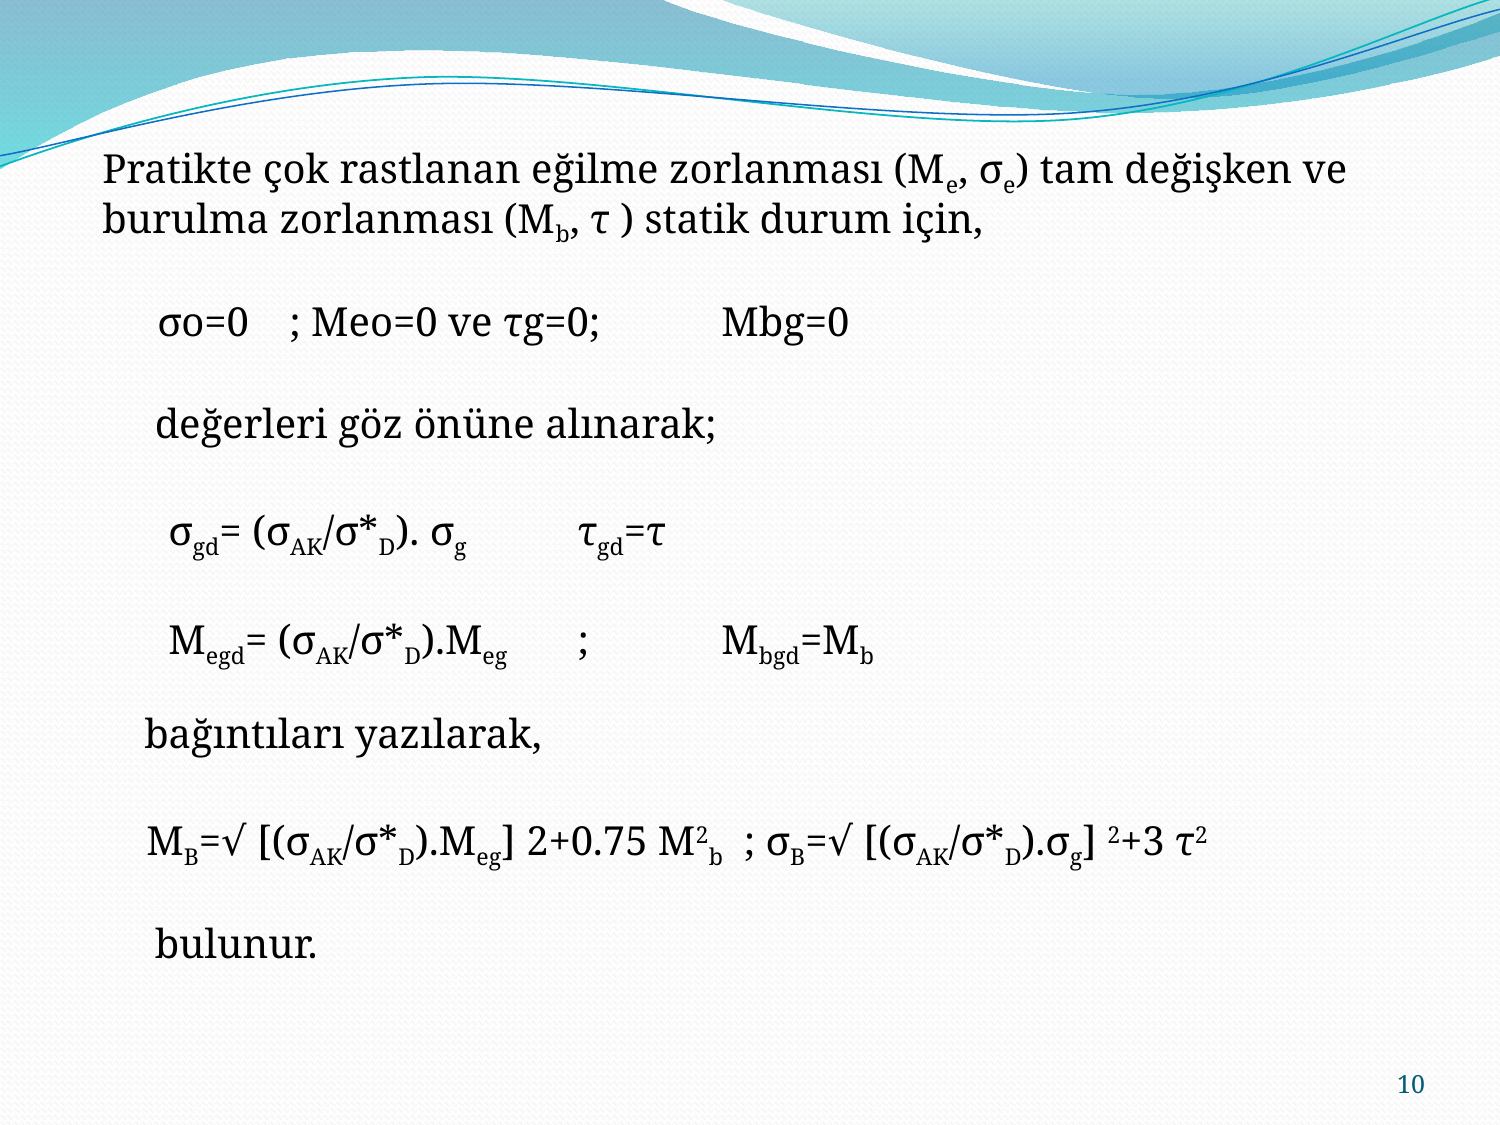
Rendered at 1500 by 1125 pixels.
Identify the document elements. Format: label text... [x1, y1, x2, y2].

slide_number 10 [1299, 1042, 1425, 1103]
list Pratikte çok rastlanan eğilme zorlanması (Me, σe) tam değişken ve burulma zorlanması (Mb, τ ) statik durum için, σo=0 ; Meo=0 ve τg=0; Mbg=0 değerleri göz önüne alınarak; σgd= (σAK/σ*D). σg τgd=τ Megd= (σAK/σ*D).Meg ; Mbgd=Mb bağıntıları yazılarak, MB=√ [(σAK/σ*D).Meg] 2+0.75 M2b ; σB=√ [(σAK/σ*D).σg] 2+3 τ2 bulunur. [87, 137, 1425, 977]
